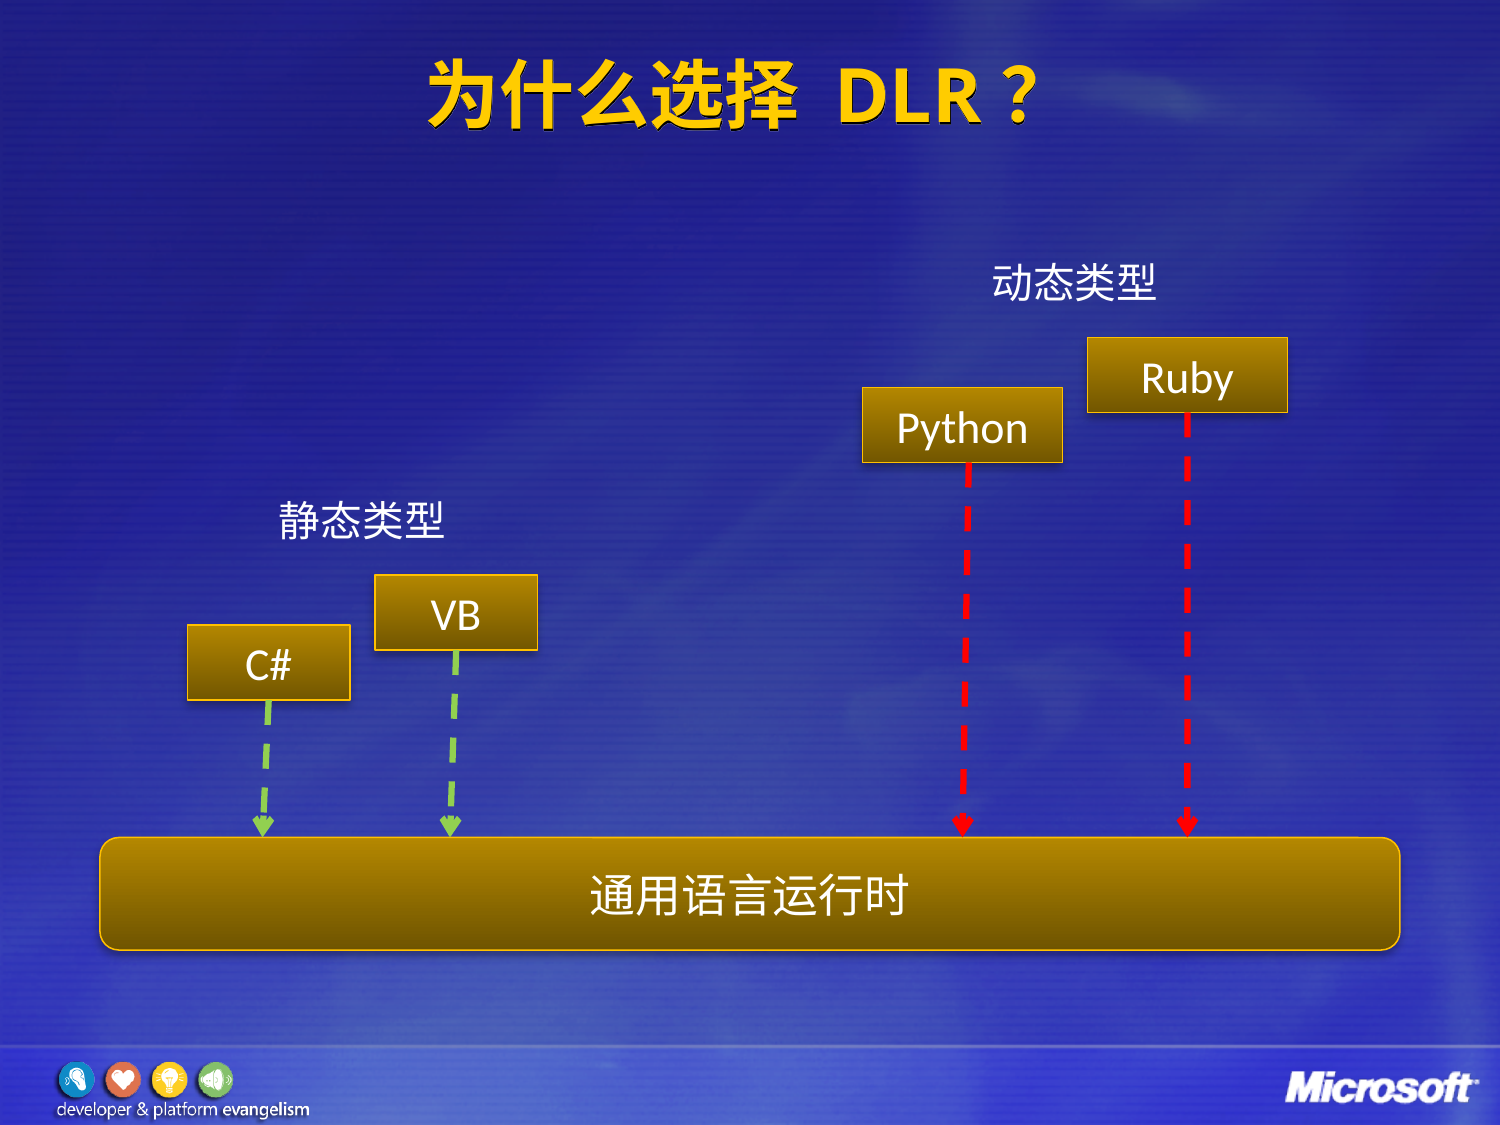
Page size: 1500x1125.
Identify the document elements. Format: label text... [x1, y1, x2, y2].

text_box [777, 646, 1154, 654]
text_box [196, 765, 335, 773]
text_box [359, 740, 548, 748]
text_box C# [187, 624, 350, 700]
picture [0, 0, 1500, 1125]
text_box 通用语言运行时 [99, 837, 1400, 951]
text_box Ruby [1087, 337, 1288, 413]
text_box 动态类型 [862, 249, 1288, 315]
text_box 静态类型 [187, 487, 538, 553]
text_box Python [862, 387, 1063, 463]
text_box VB [374, 574, 538, 650]
title 为什么选择 DLR？ [62, 37, 1438, 148]
